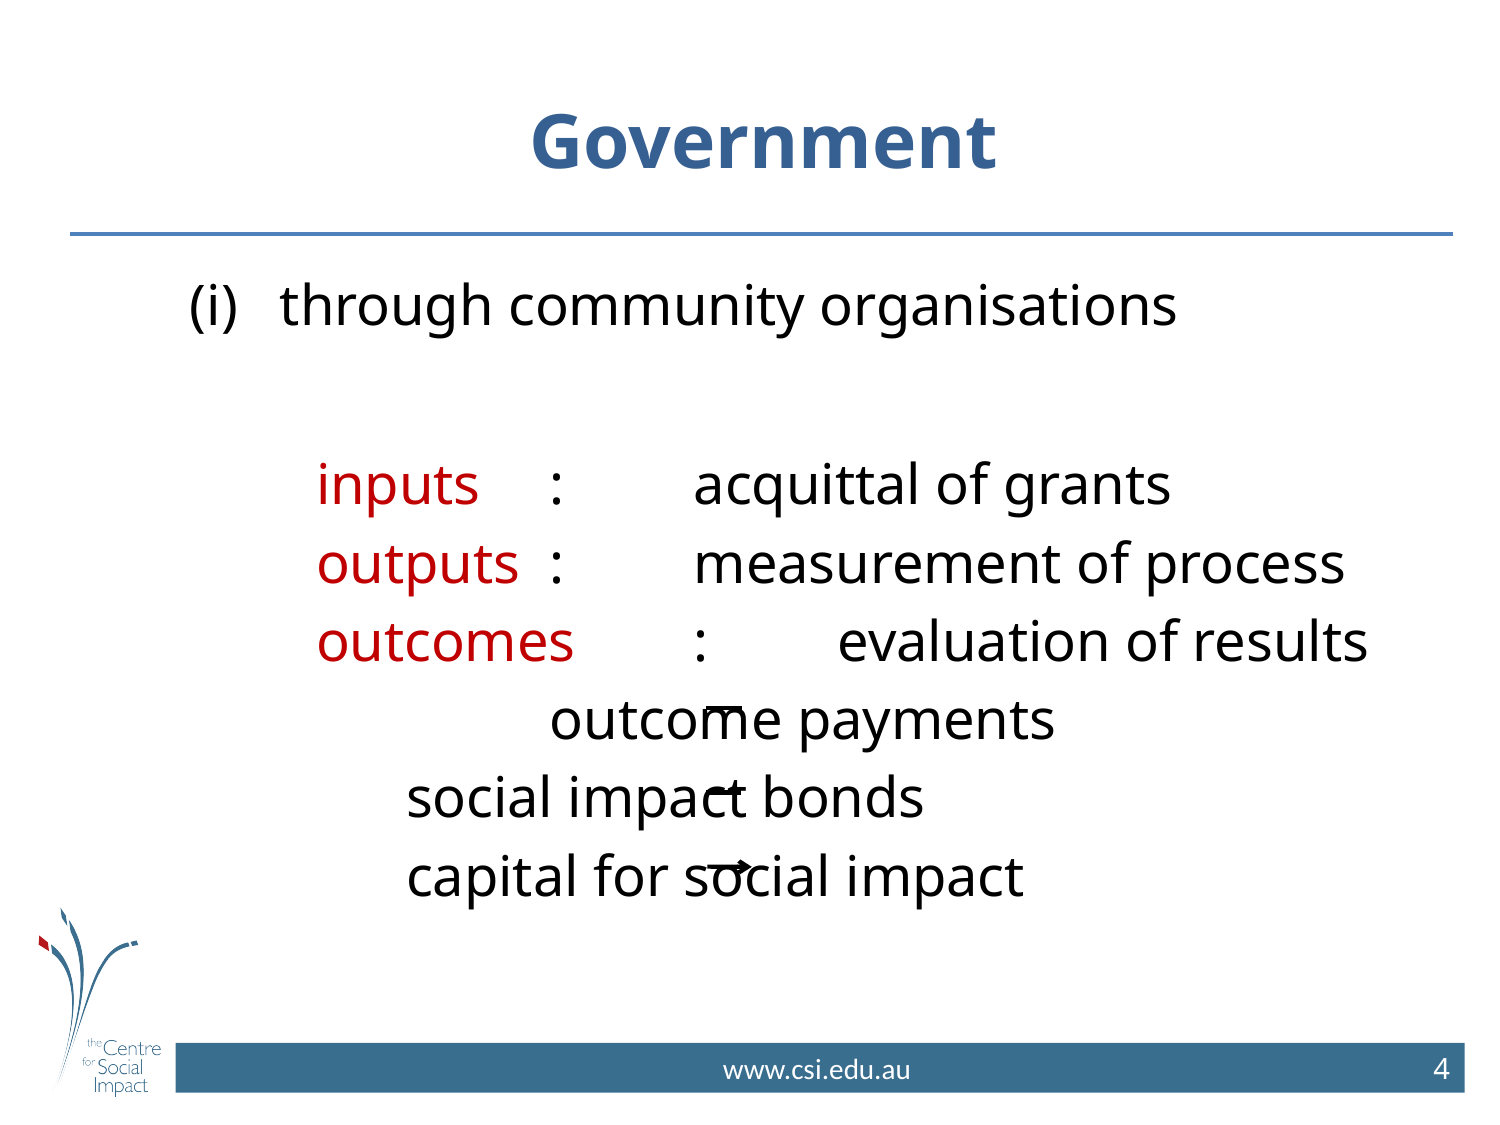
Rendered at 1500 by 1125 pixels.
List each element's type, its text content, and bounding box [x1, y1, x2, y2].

picture [35, 902, 164, 1102]
title Government [75, 45, 1454, 233]
list through community organisations inputs : acquittal of grants outputs : measurement of process outcomes : evaluation of results outcome payments social impact bonds capital for social impact [174, 262, 1454, 1005]
